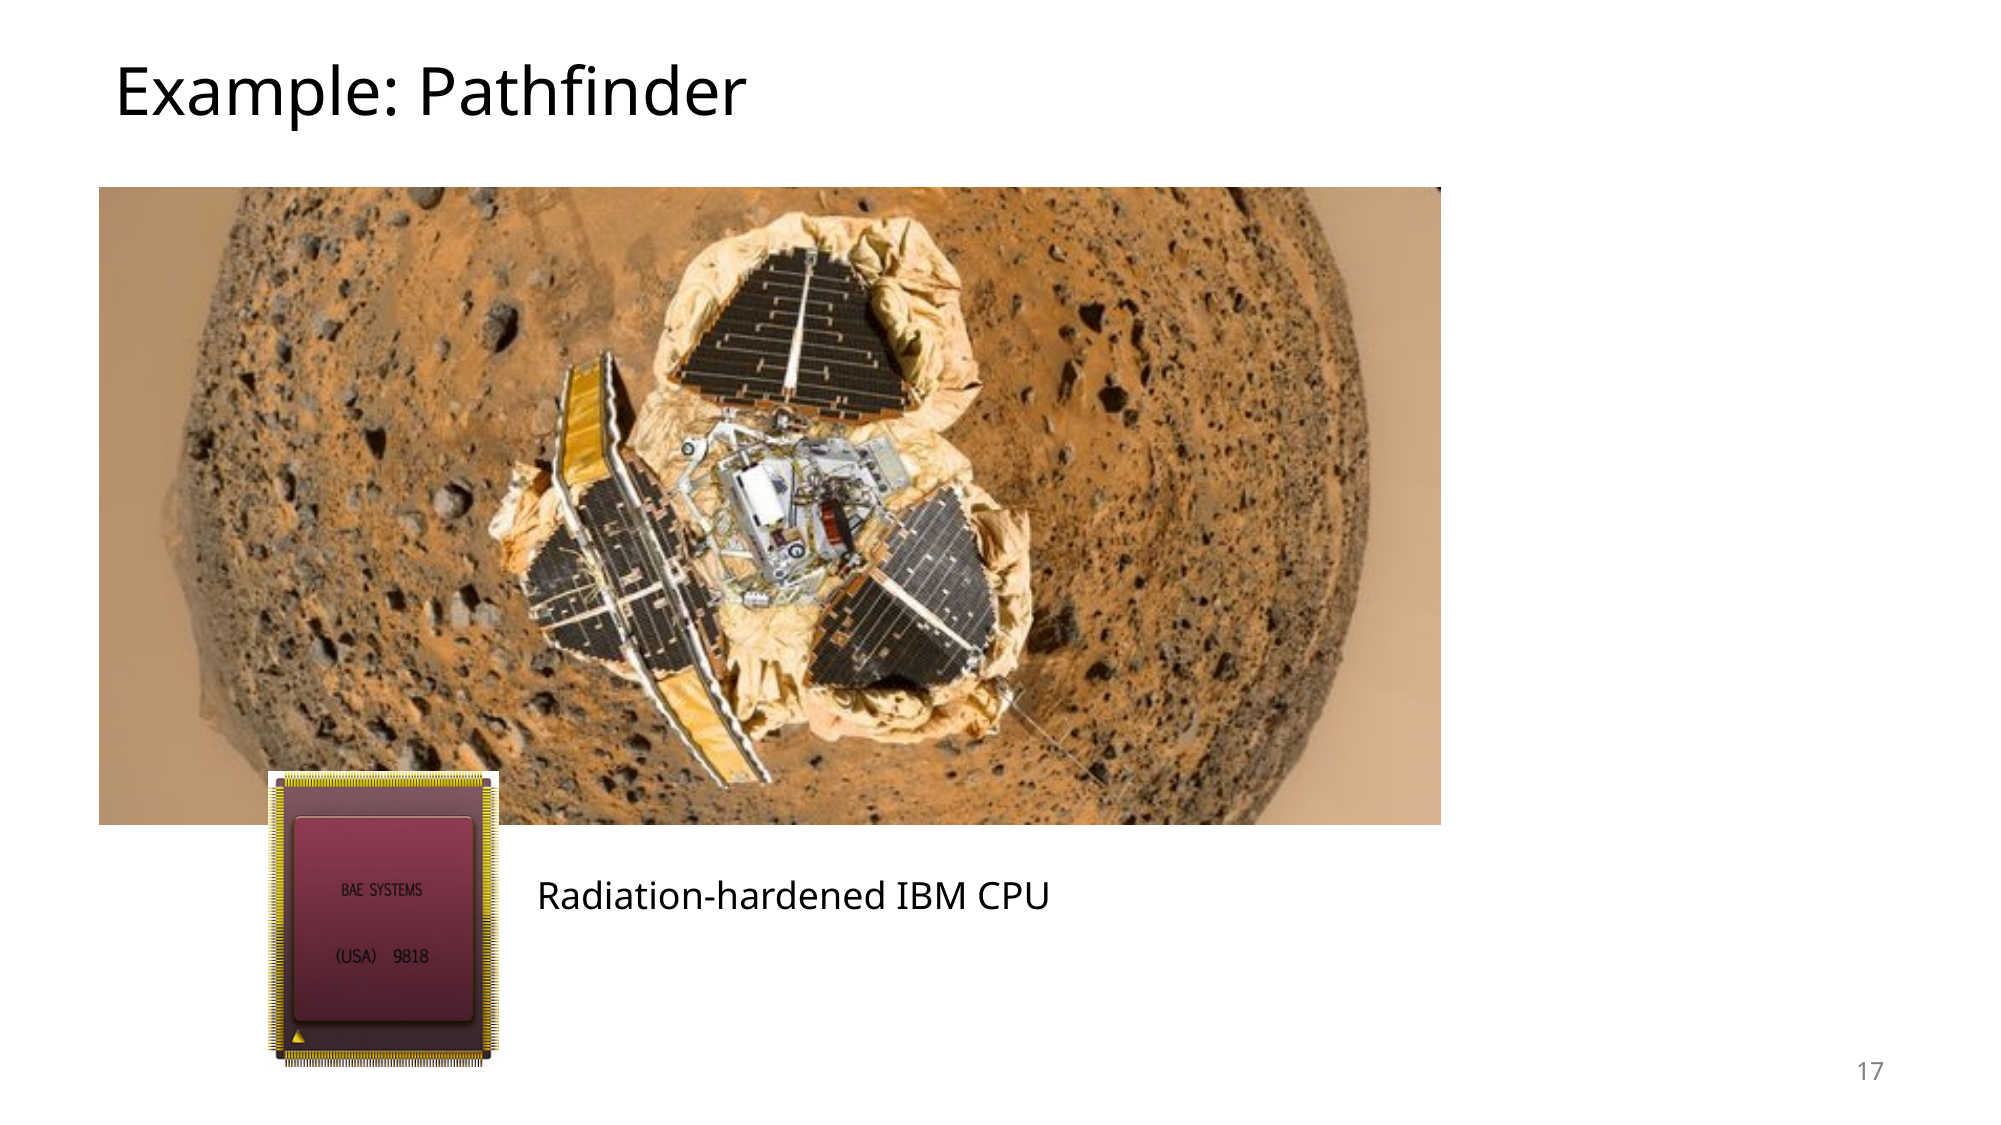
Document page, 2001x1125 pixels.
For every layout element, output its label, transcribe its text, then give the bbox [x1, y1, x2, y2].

title Example: Pathfinder [99, 37, 1900, 150]
slide_number 17 [1749, 1042, 1900, 1103]
picture [99, 187, 1441, 1067]
text_box Radiation-hardened IBM CPU [522, 864, 1273, 924]
